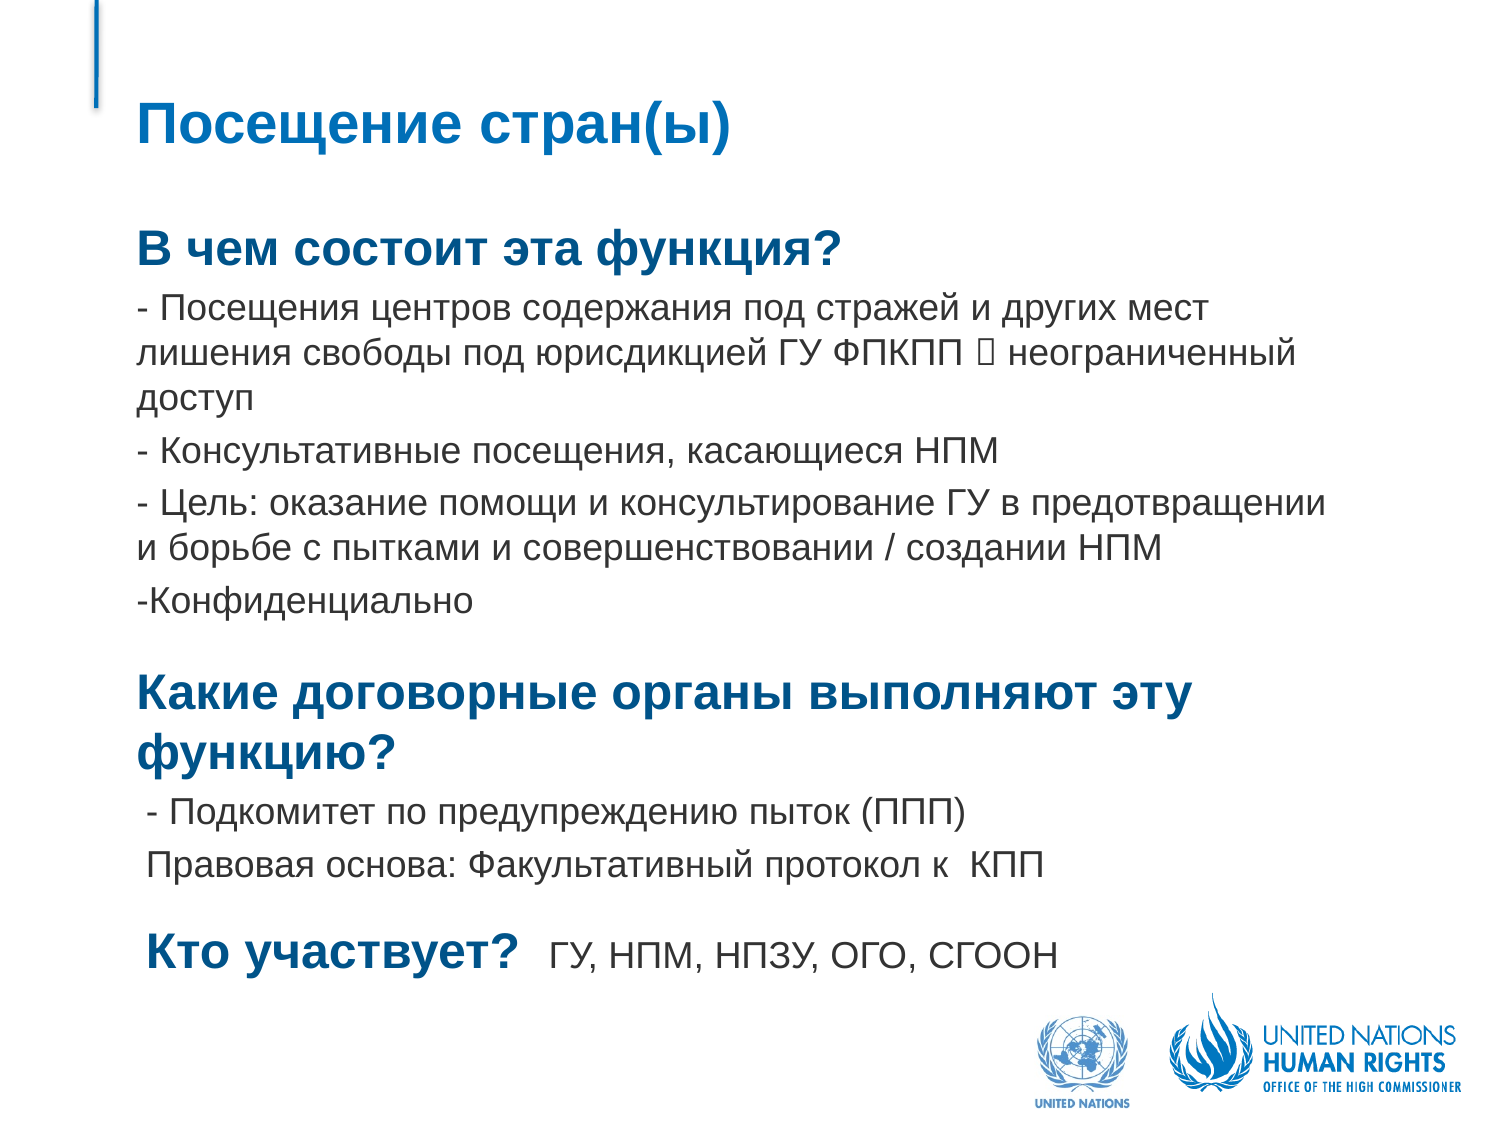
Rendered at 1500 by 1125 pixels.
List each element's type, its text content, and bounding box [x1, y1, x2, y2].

list В чем состоит эта функция? - Посещения центров содержания под стражей и других мест лишения свободы под юрисдикцией ГУ ФПКПП  неограниченный доступ - Консультативные посещения, касающиеся НПМ - Цель: оказание помощи и консультирование ГУ в предотвращении и борьбе с пытками и совершенствовании / создании НПМ -Конфиденциально Какие договорные органы выполняют эту функцию? - Подкомитет по предупреждению пыток (ППП) Правовая основа: Факультативный протокол к КПП Кто участвует? ГУ, НПМ, НПЗУ, ОГО, СГООН [121, 208, 1363, 1012]
title Посещение стран(ы) [121, 78, 1363, 173]
picture [1164, 987, 1464, 1096]
picture [1034, 1015, 1130, 1109]
